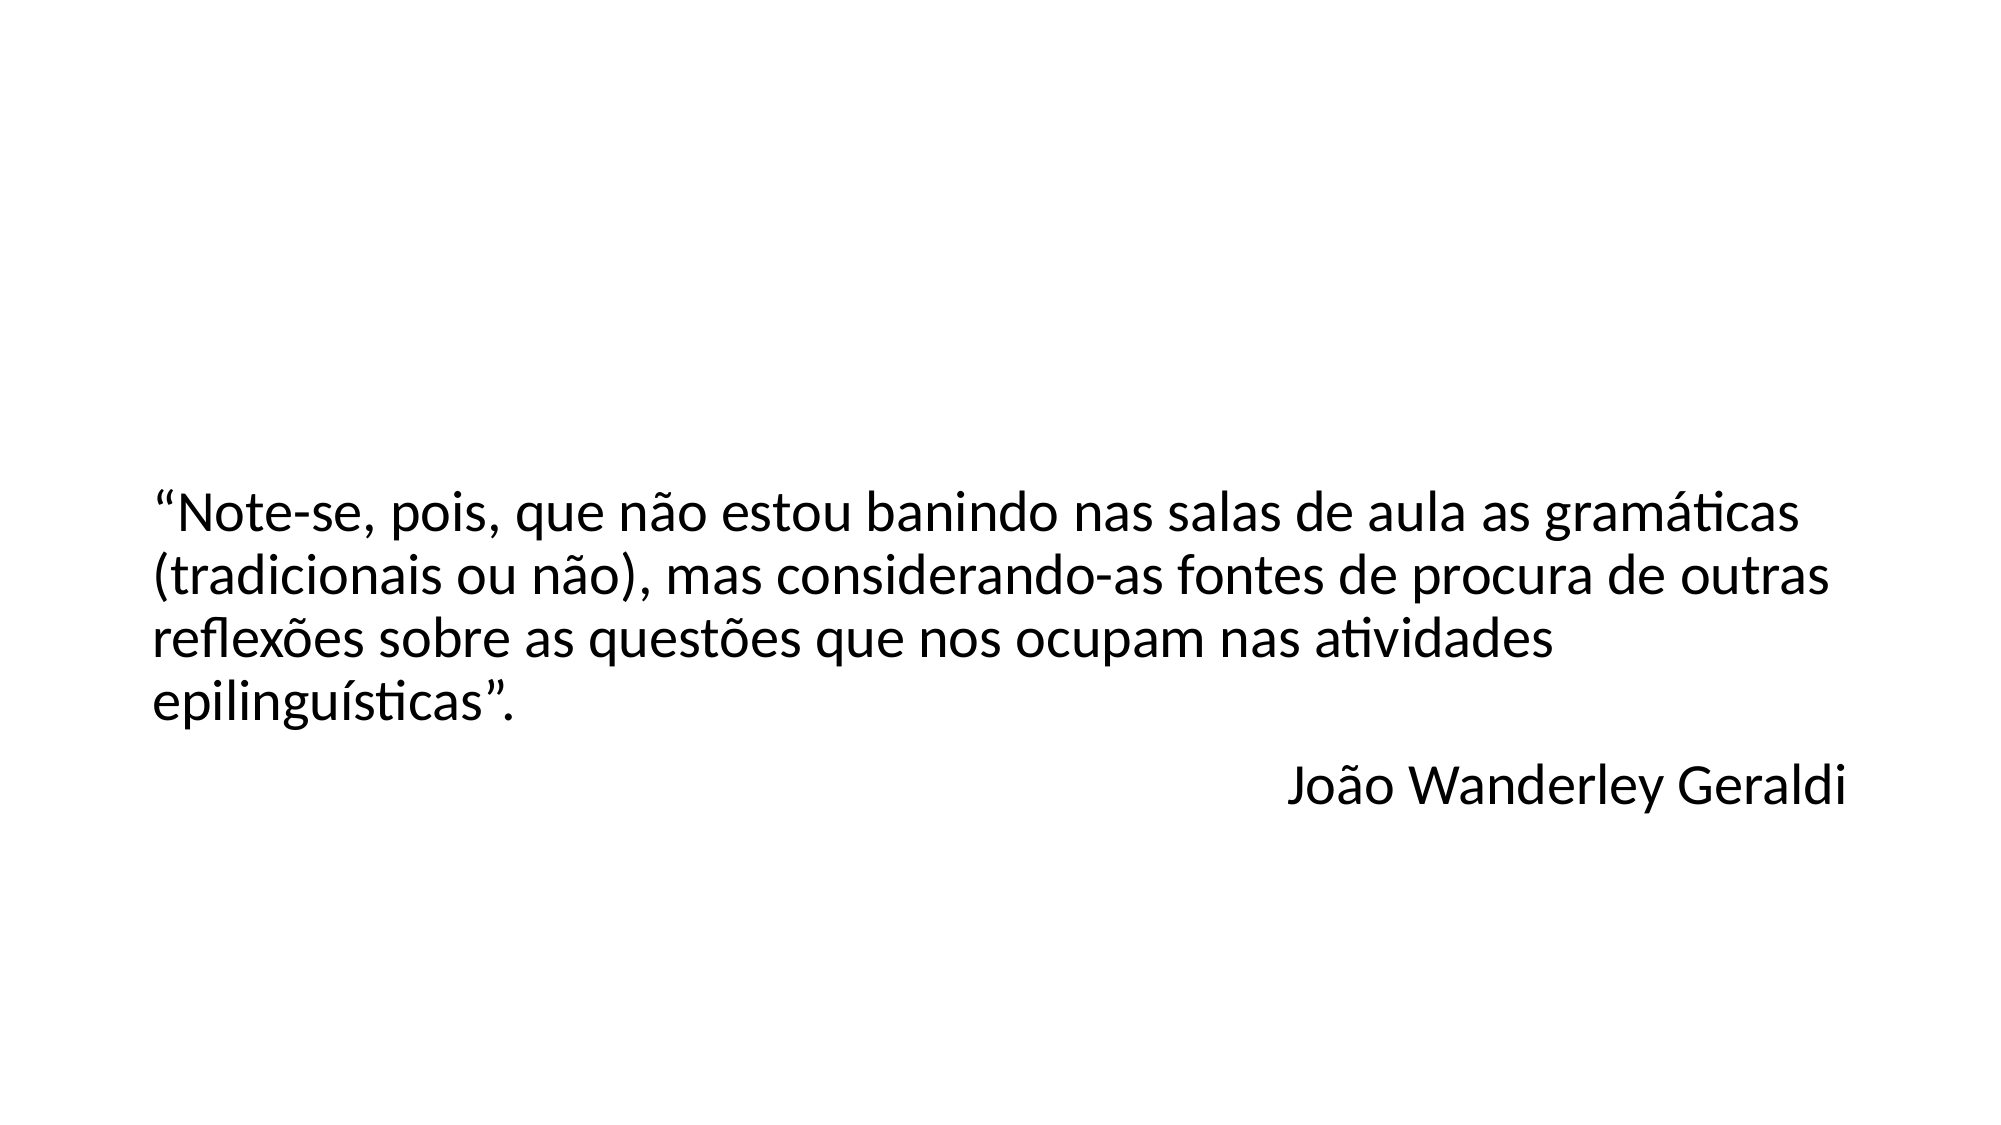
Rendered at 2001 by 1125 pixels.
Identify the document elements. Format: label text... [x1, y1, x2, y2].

list “Note-se, pois, que não estou banindo nas salas de aula as gramáticas (tradicionais ou não), mas considerando-as fontes de procura de outras reflexões sobre as questões que nos ocupam nas atividades epilinguísticas”. João Wanderley Geraldi [137, 299, 1863, 1014]
